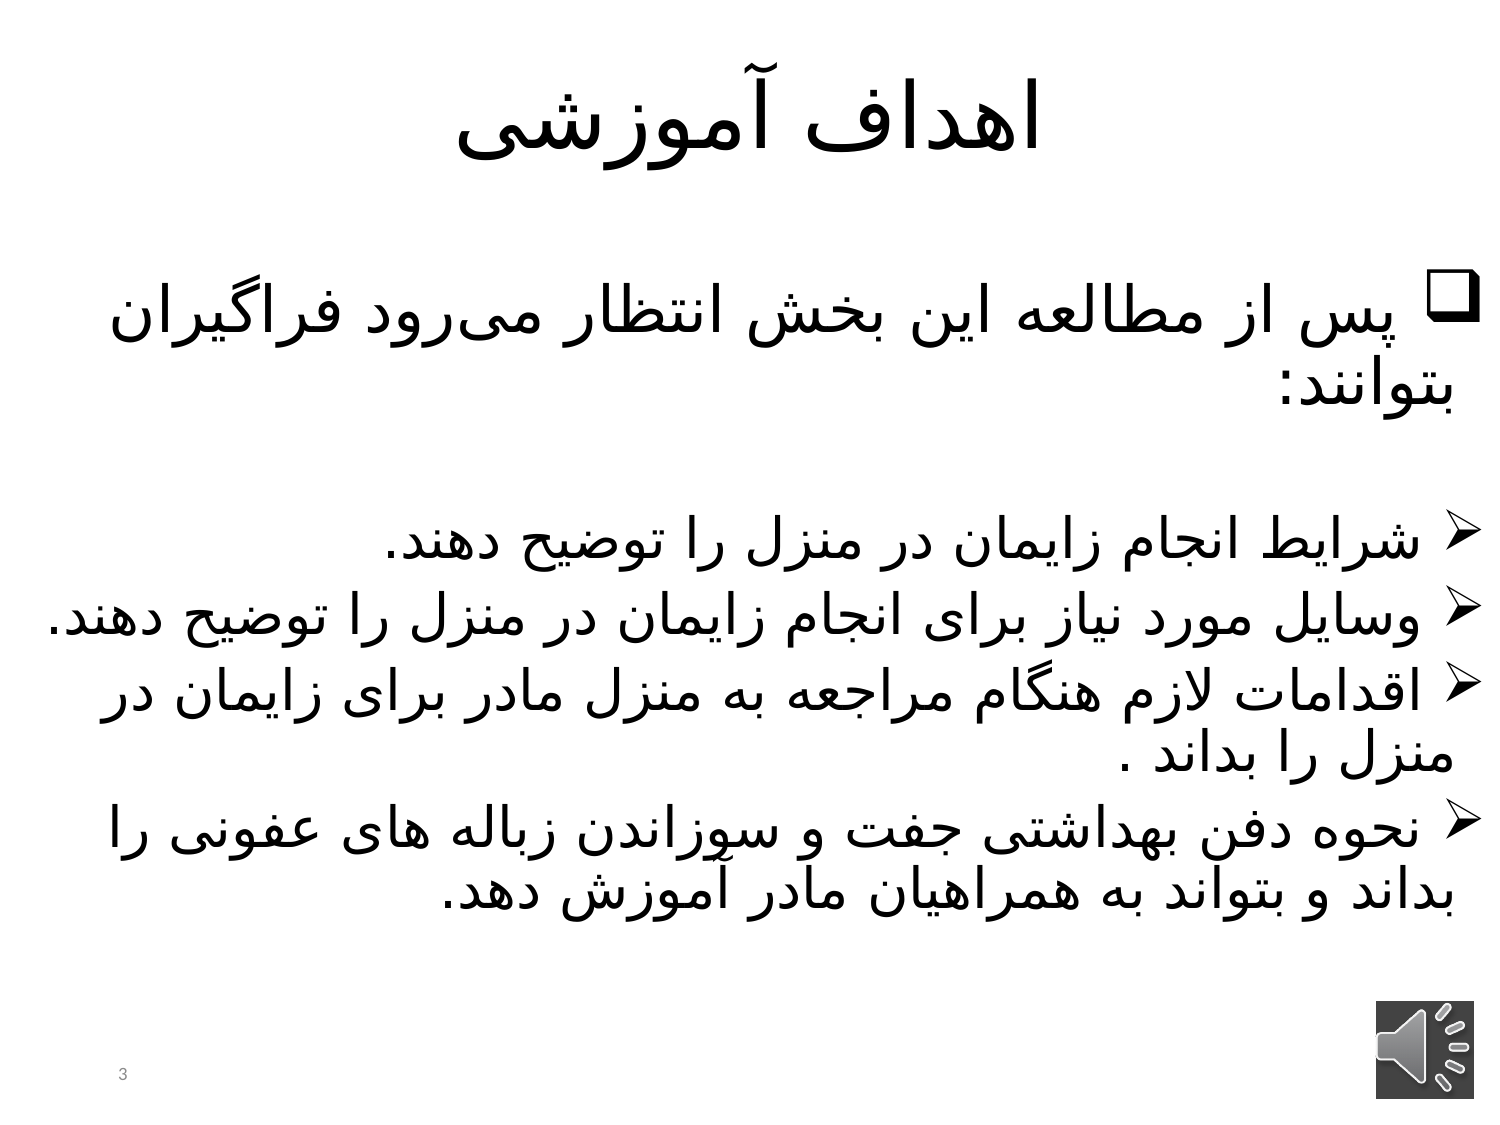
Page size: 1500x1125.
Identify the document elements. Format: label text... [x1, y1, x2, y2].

list پس از مطالعه این بخش انتظار می‌رود فراگیران بتوانند: شرایط انجام زایمان در منزل را توضیح دهند. وسایل مورد نیاز برای انجام زایمان در منزل را توضیح دهند. اقدامات لازم هنگام مراجعه به منزل مادر برای زایمان در منزل را بداند . نحوه دفن بهداشتی جفت و سوزاندن زباله های عفونی را بداند و بتواند به همراهیان مادر آموزش دهد. [0, 262, 1500, 1075]
picture [1374, 999, 1475, 1100]
title اهداف آموزشی [103, 0, 1397, 238]
slide_number 3 [103, 1042, 441, 1103]
